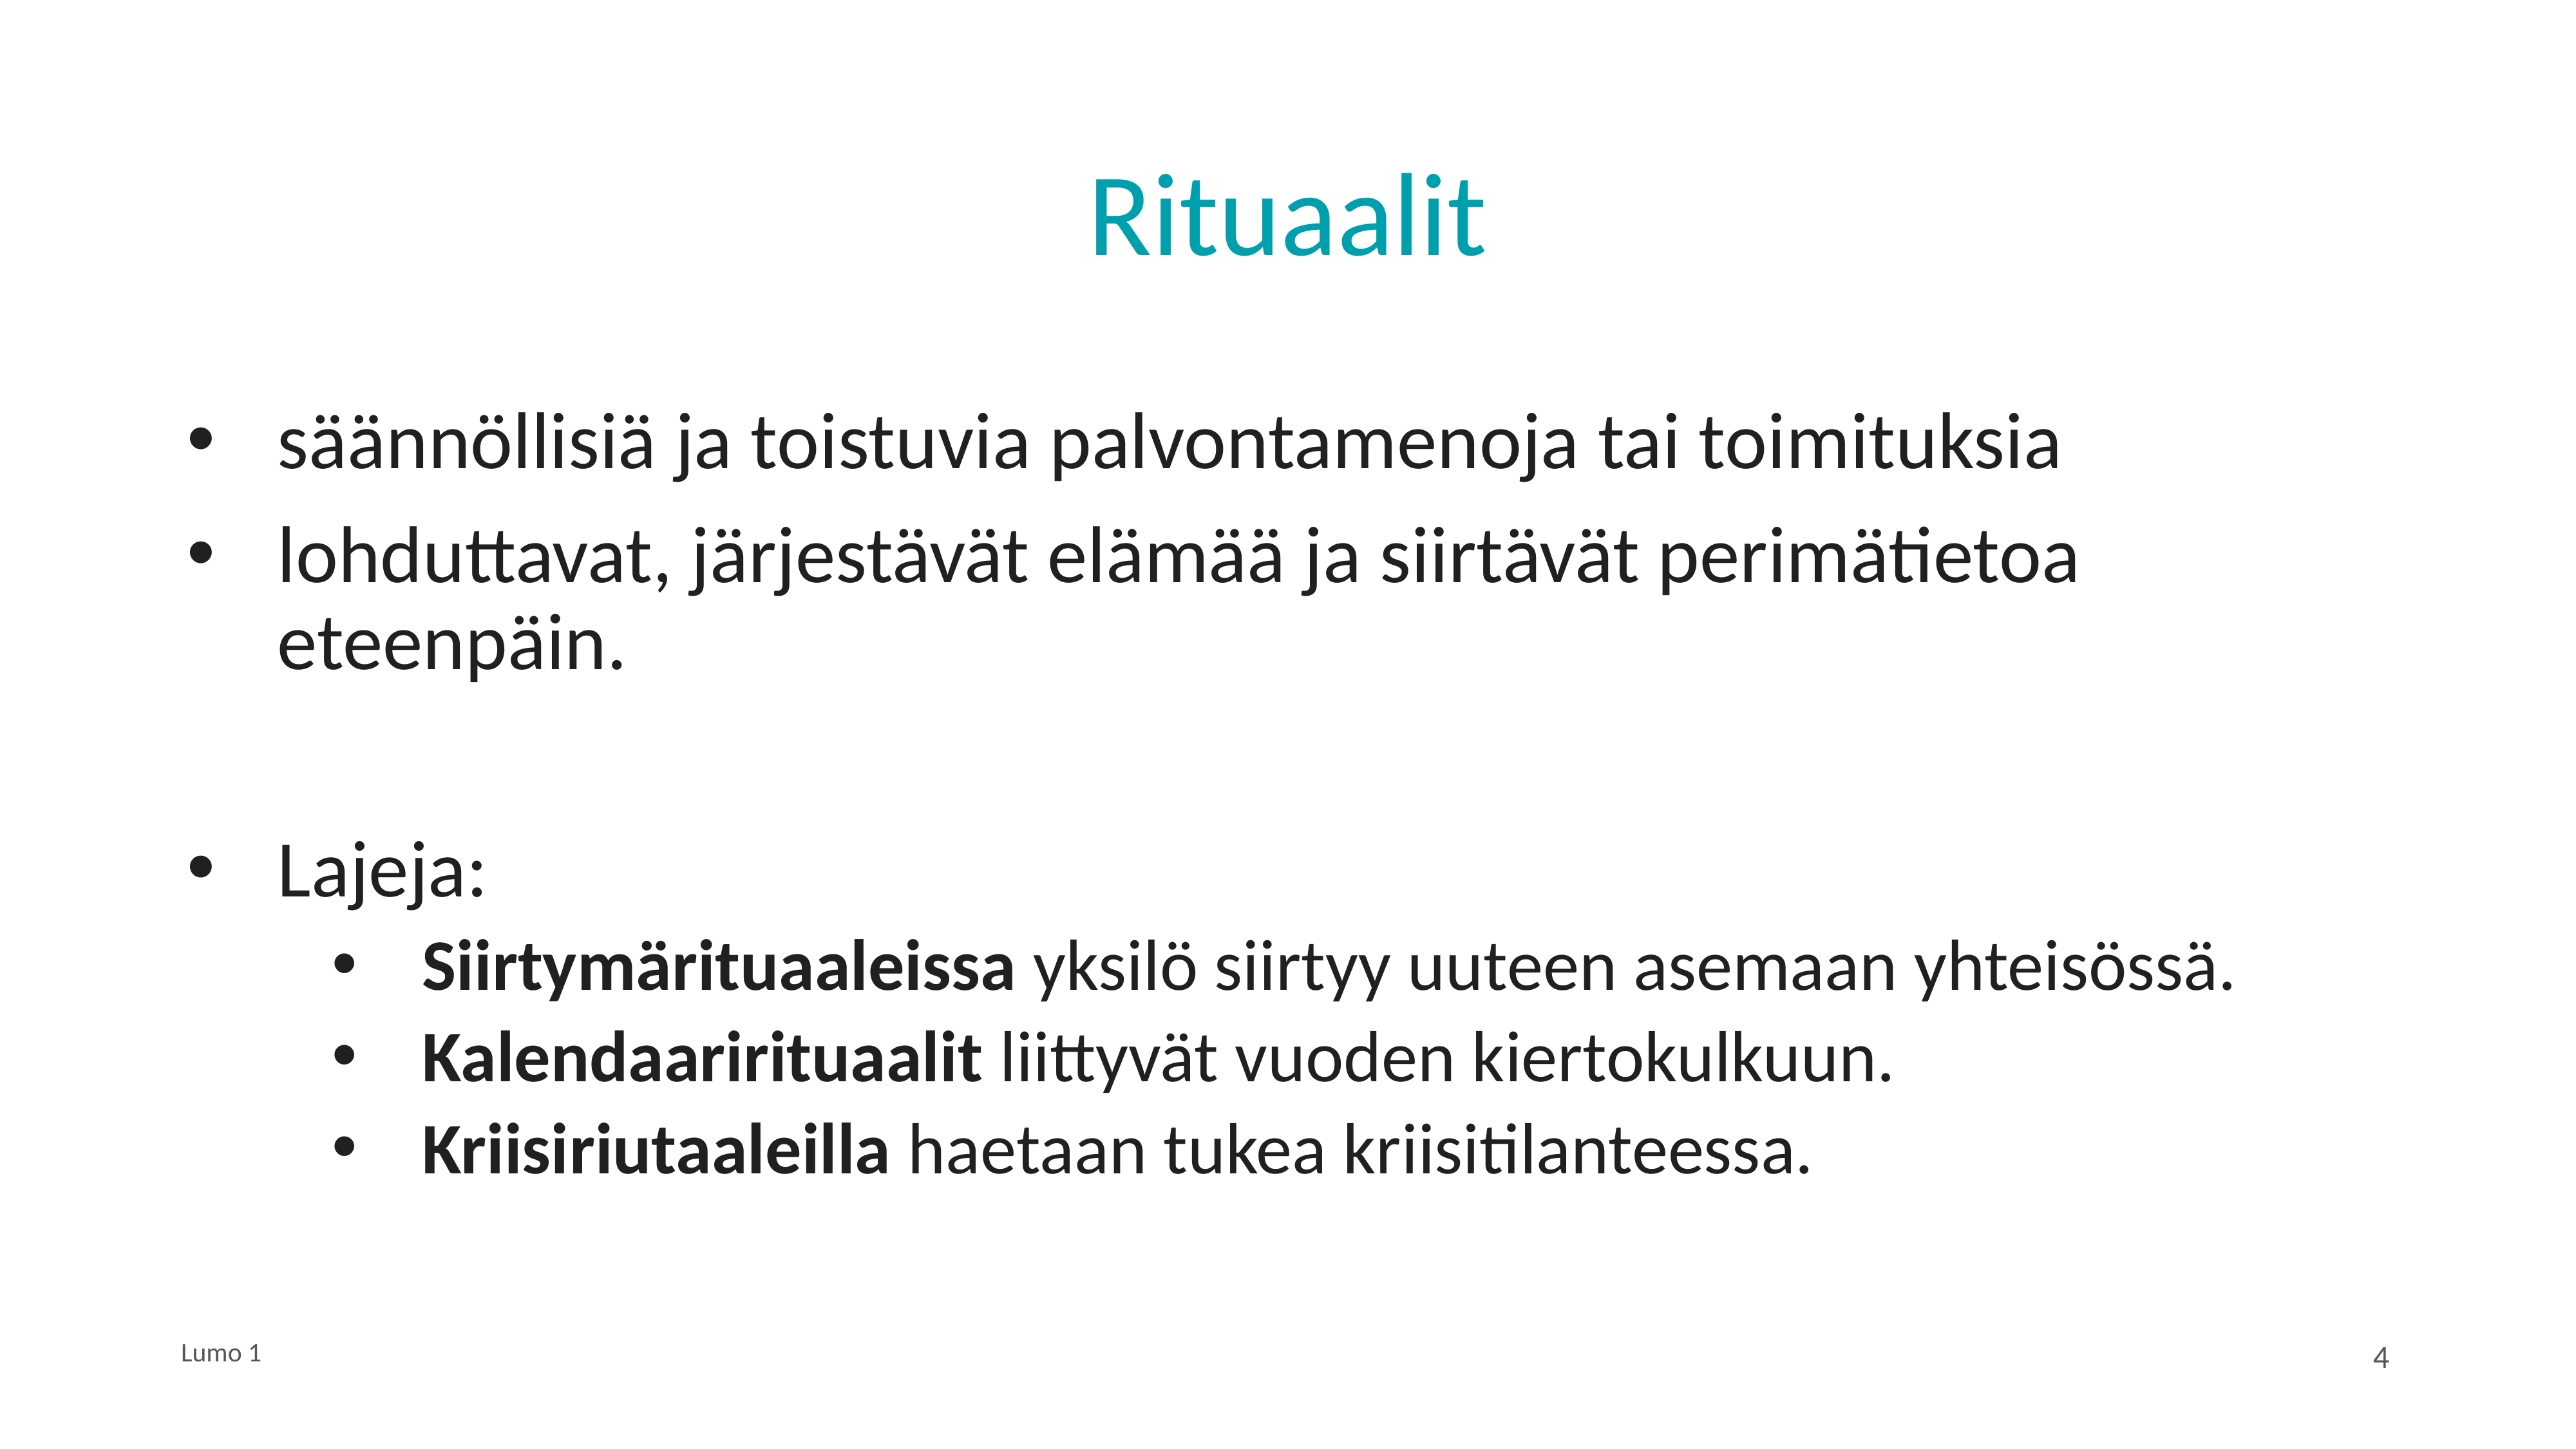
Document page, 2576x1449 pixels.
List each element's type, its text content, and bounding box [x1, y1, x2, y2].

title Rituaalit [177, 77, 2399, 357]
list säännöllisiä ja toistuvia palvontamenoja tai toimituksia lohduttavat, järjestävät elämää ja siirtävät perimätietoa eteenpäin. Lajeja: Siirtymärituaaleissa yksilö siirtyy uuteen asemaan yhteisössä. Kalendaarirituaalit liittyvät vuoden kiertokulkuun. Kriisi­riutaaleilla haetaan tukea kriisitilanteessa. [177, 393, 2399, 1255]
slide_number 4 [1819, 1302, 2399, 1380]
footer Lumo 1 [171, 1294, 1041, 1372]
